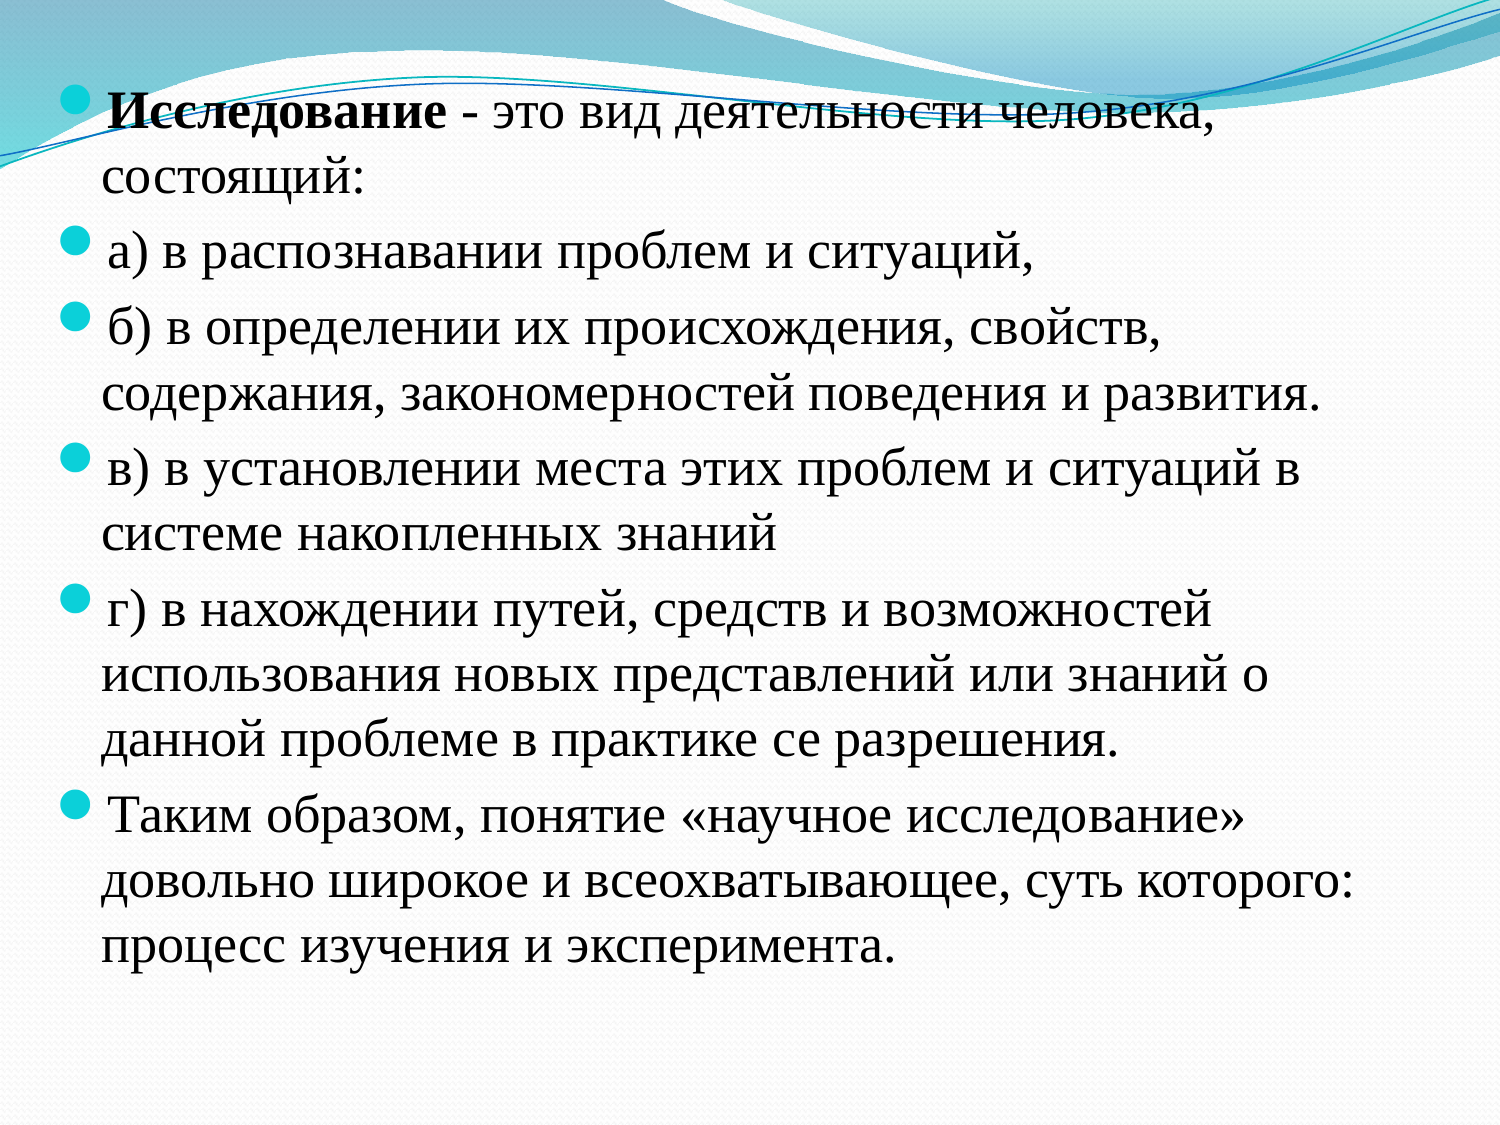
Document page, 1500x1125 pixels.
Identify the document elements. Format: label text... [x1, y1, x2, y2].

list Исследование - это вид деятельности человека, состоящий: а) в распознавании проблем и ситуаций, б) в определении их происхождения, свойств, содержания, закономерностей поведения и развития. в) в установлении места этих проблем и ситуаций в системе накопленных знаний г) в нахождении путей, средств и возможностей использования новых представлений или знаний о данной проблеме в практике се разрешения. Таким образом, понятие «научное исследование» довольно широкое и всеохватывающее, суть которого: процесс изучения и эксперимента. [41, 66, 1425, 1038]
